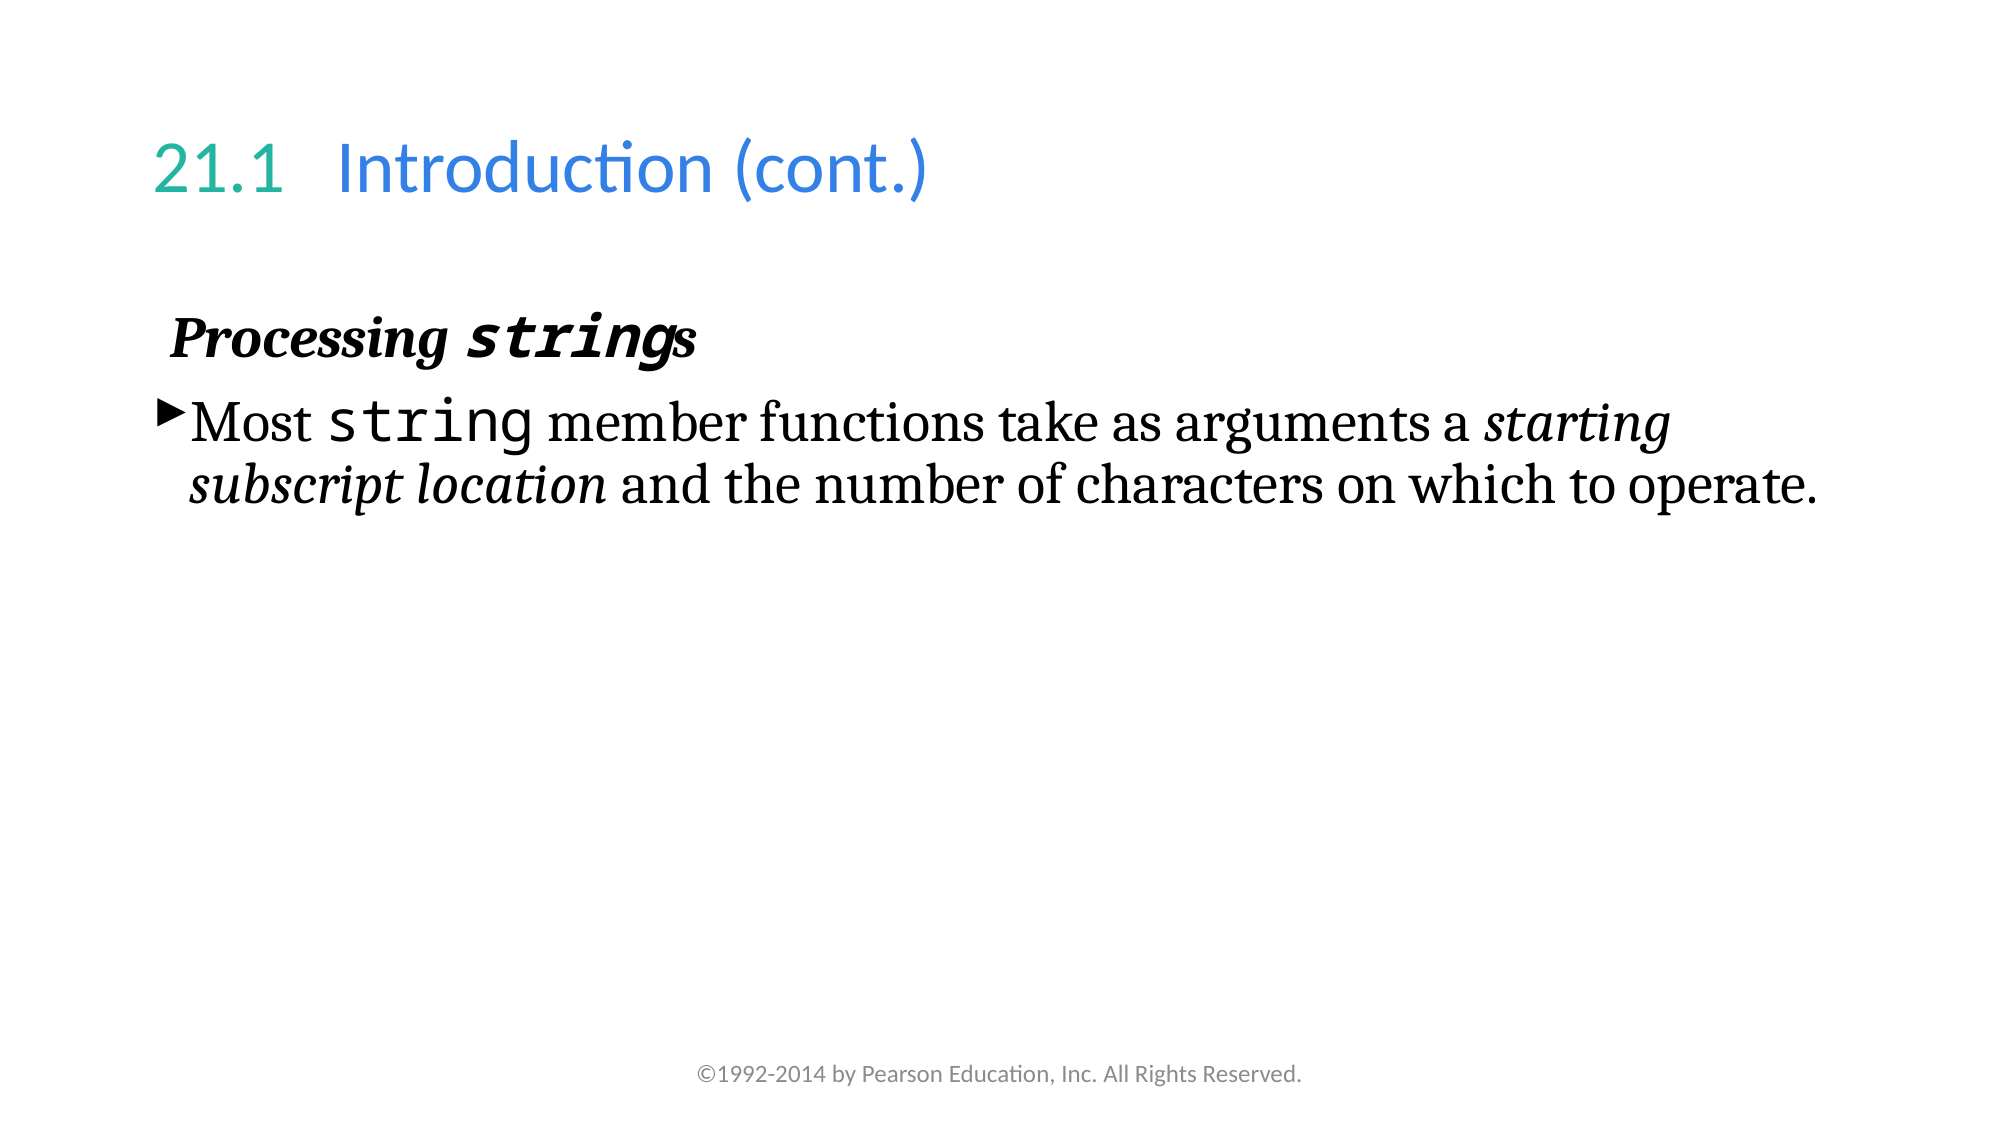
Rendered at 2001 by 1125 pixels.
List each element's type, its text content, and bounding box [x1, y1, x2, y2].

footer ©1992-2014 by Pearson Education, Inc. All Rights Reserved. [662, 1042, 1338, 1103]
list Processing strings Most string member functions take as arguments a starting subscript location and the number of characters on which to operate. [137, 299, 1863, 1014]
title 21.1 Introduction (cont.) [137, 59, 1863, 278]
